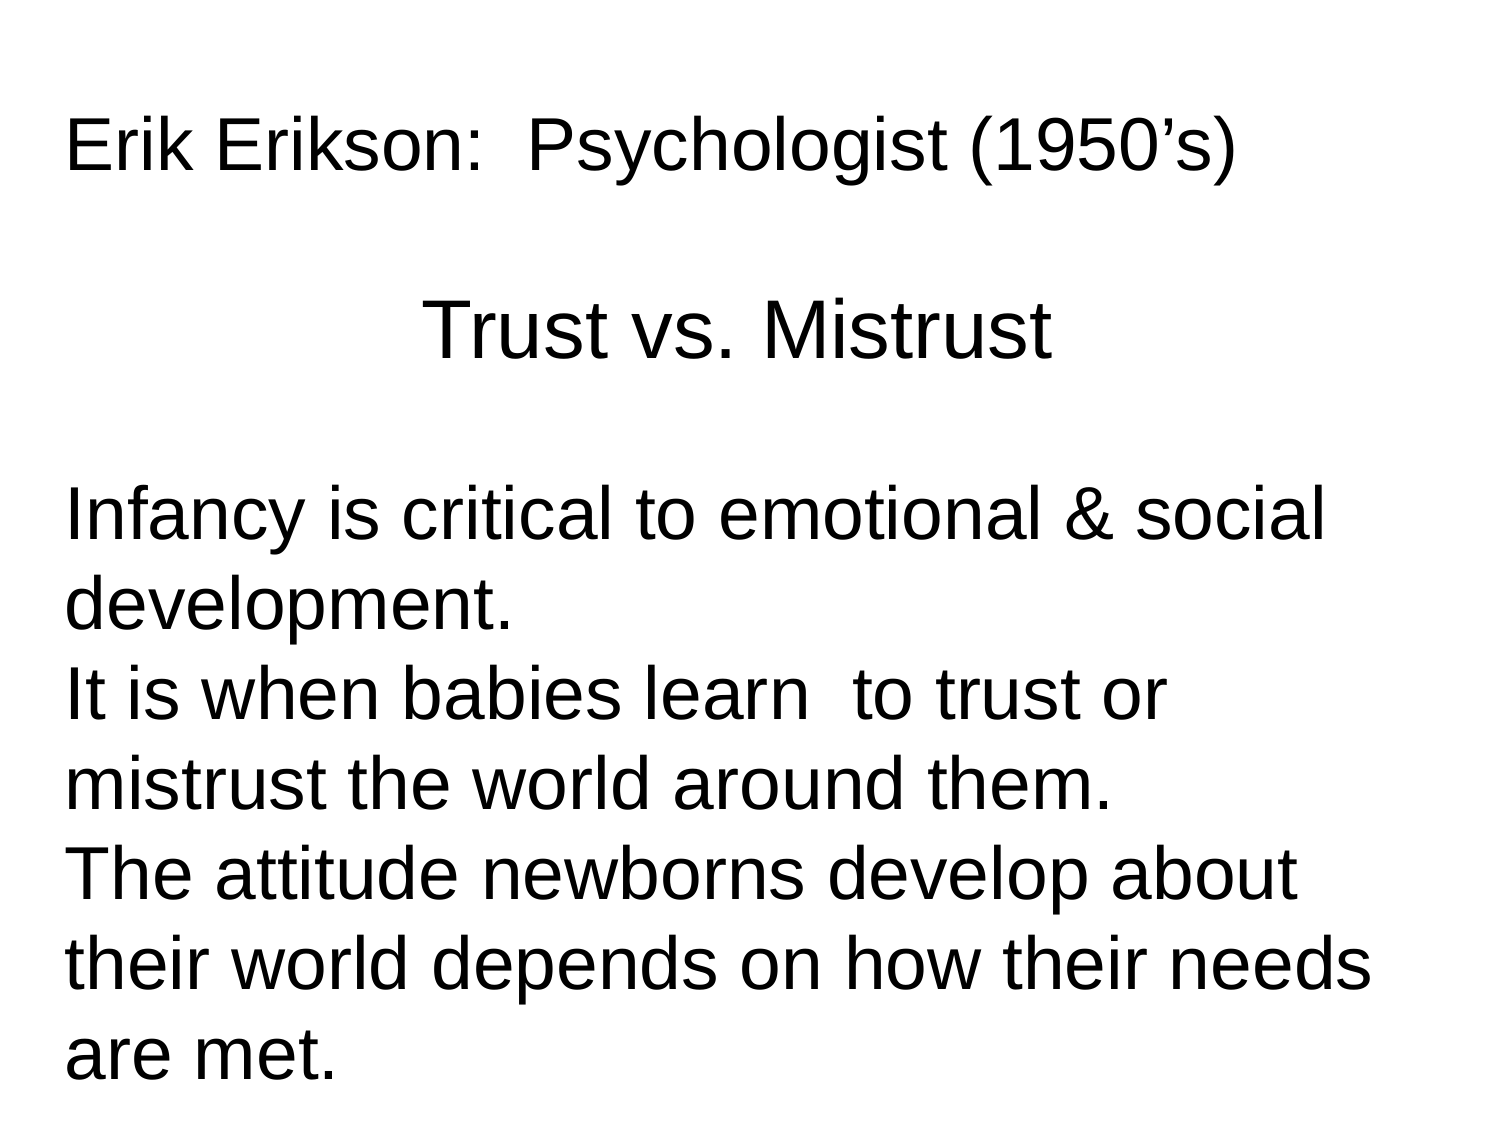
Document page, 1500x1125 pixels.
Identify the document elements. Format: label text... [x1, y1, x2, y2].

text_box Erik Erikson: Psychologist (1950’s) Trust vs. Mistrust Infancy is critical to emotional & social development. It is when babies learn to trust or mistrust the world around them. The attitude newborns develop about their world depends on how their needs are met. [50, 87, 1425, 1103]
